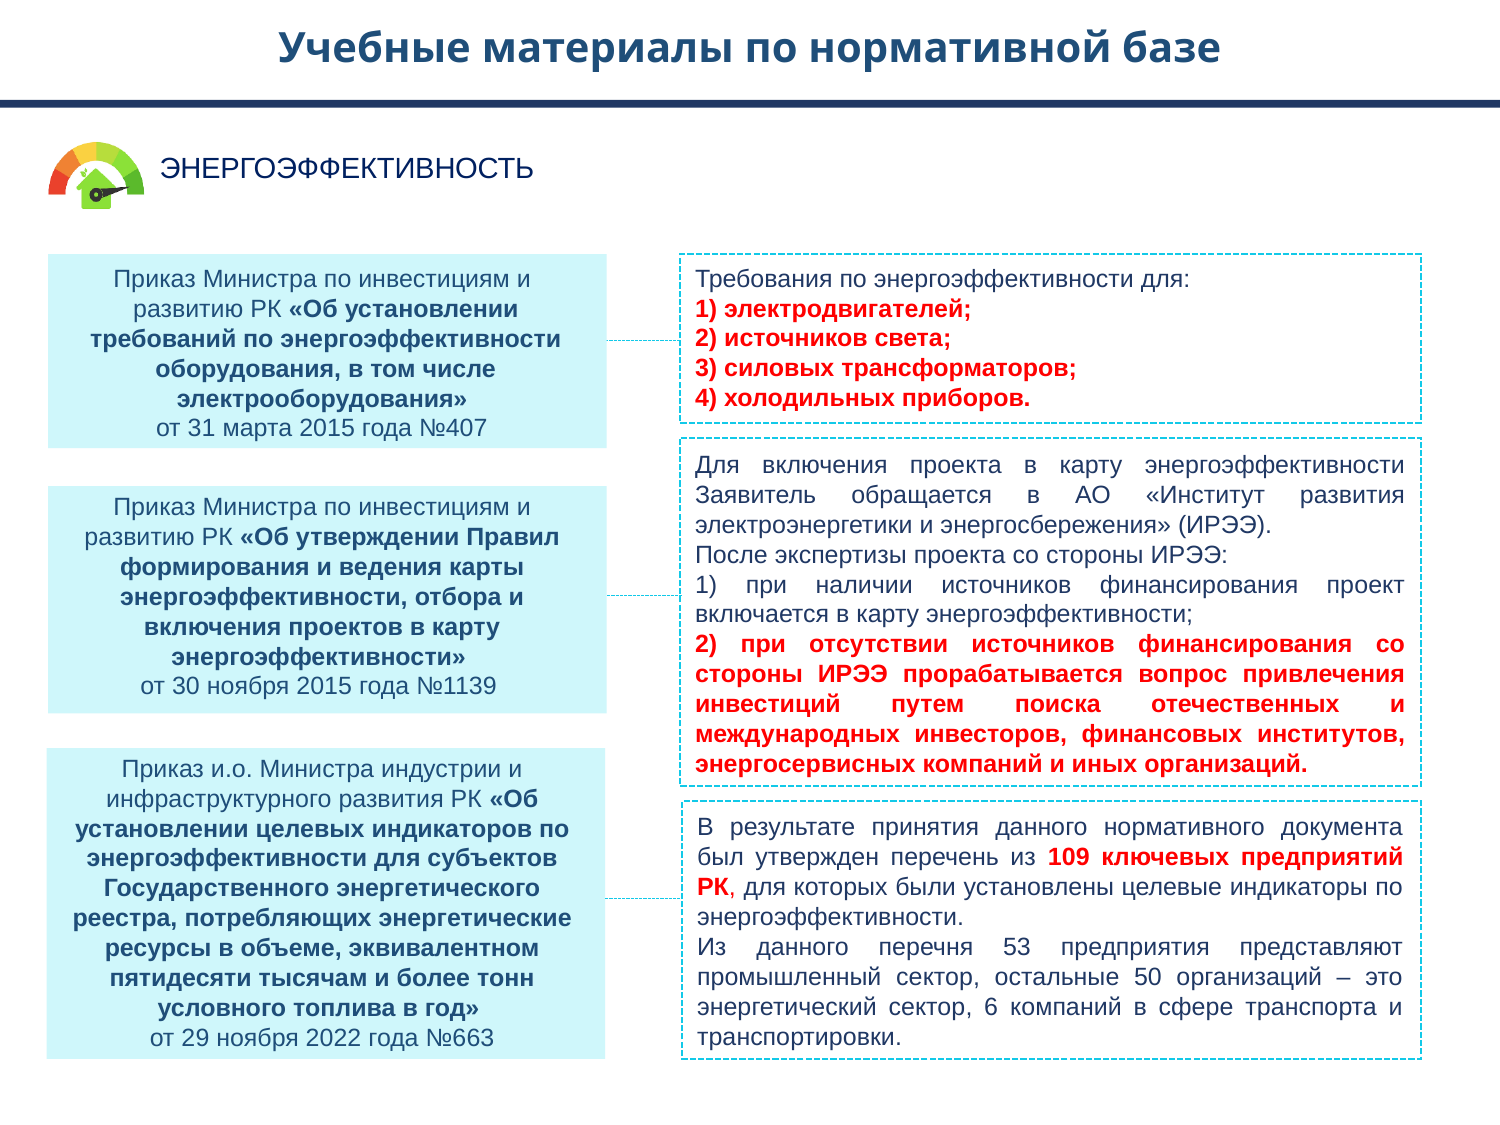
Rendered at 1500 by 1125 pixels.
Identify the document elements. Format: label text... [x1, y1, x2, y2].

text_box [679, 437, 1422, 446]
text_box [46, 747, 606, 1060]
text_box В результате принятия данного нормативного документа был утвержден перечень из 109 ключевых предприятий РК, для которых были установлены целевые индикаторы по энергоэффективности. Из данного перечня 53 предприятия представляют промышленный сектор, остальные 50 организаций – это энергетический сектор, 6 компаний в сфере транспорта и транспортировки. [682, 803, 1419, 1058]
text_box Учебные материалы по нормативной базе [0, 12, 1500, 78]
text_box Требования по энергоэффективности для: 1) электродвигателей; 2) источников света; 3) силовых трансформаторов; 4) холодильных приборов. [680, 254, 1419, 420]
text_box ЭНЕРГОЭФФЕКТИВНОСТЬ [145, 137, 1281, 193]
text_box Для включения проекта в карту энергоэффективности Заявитель обращается в АО «Институт развития электроэнергетики и энергосбережения» (ИРЭЭ). После экспертизы проекта со стороны ИРЭЭ: 1) при наличии источников финансирования проект включается в карту энергоэффективности; 2) при отсутствии источников финансирования со стороны ИРЭЭ прорабатывается вопрос привлечения инвестиций путем поиска отечественных и международных инвесторов, финансовых институтов, энергосервисных компаний и иных организаций. [680, 440, 1421, 785]
text_box Приказ Министра по инвестициям и развитию РК «Об утверждении Правил формирования и ведения карты энергоэффективности, отбора и включения проектов в карту энергоэффективности» от 30 ноября 2015 года №1139 [43, 482, 602, 708]
text_box Приказ Министра по инвестициям и развитию РК «Об установлении требований по энергоэффективности оборудования, в том числе электрооборудования» от 31 марта 2015 года №407 [53, 254, 598, 450]
text_box [679, 253, 1422, 424]
text_box [47, 596, 608, 714]
text_box [681, 800, 1422, 1060]
text_box Приказ и.о. Министра индустрии и инфраструктурного развития РК «Об установлении целевых индикаторов по энергоэффективности для субъектов Государственного энергетического реестра, потребляющих энергетические ресурсы в объеме, эквивалентном пятидесяти тысячам и более тонн условного топлива в год» от 29 ноября 2022 года №663 [56, 744, 589, 1059]
text_box [602, 485, 608, 595]
text_box [0, 99, 1500, 109]
text_box [47, 253, 608, 449]
picture [46, 137, 145, 212]
